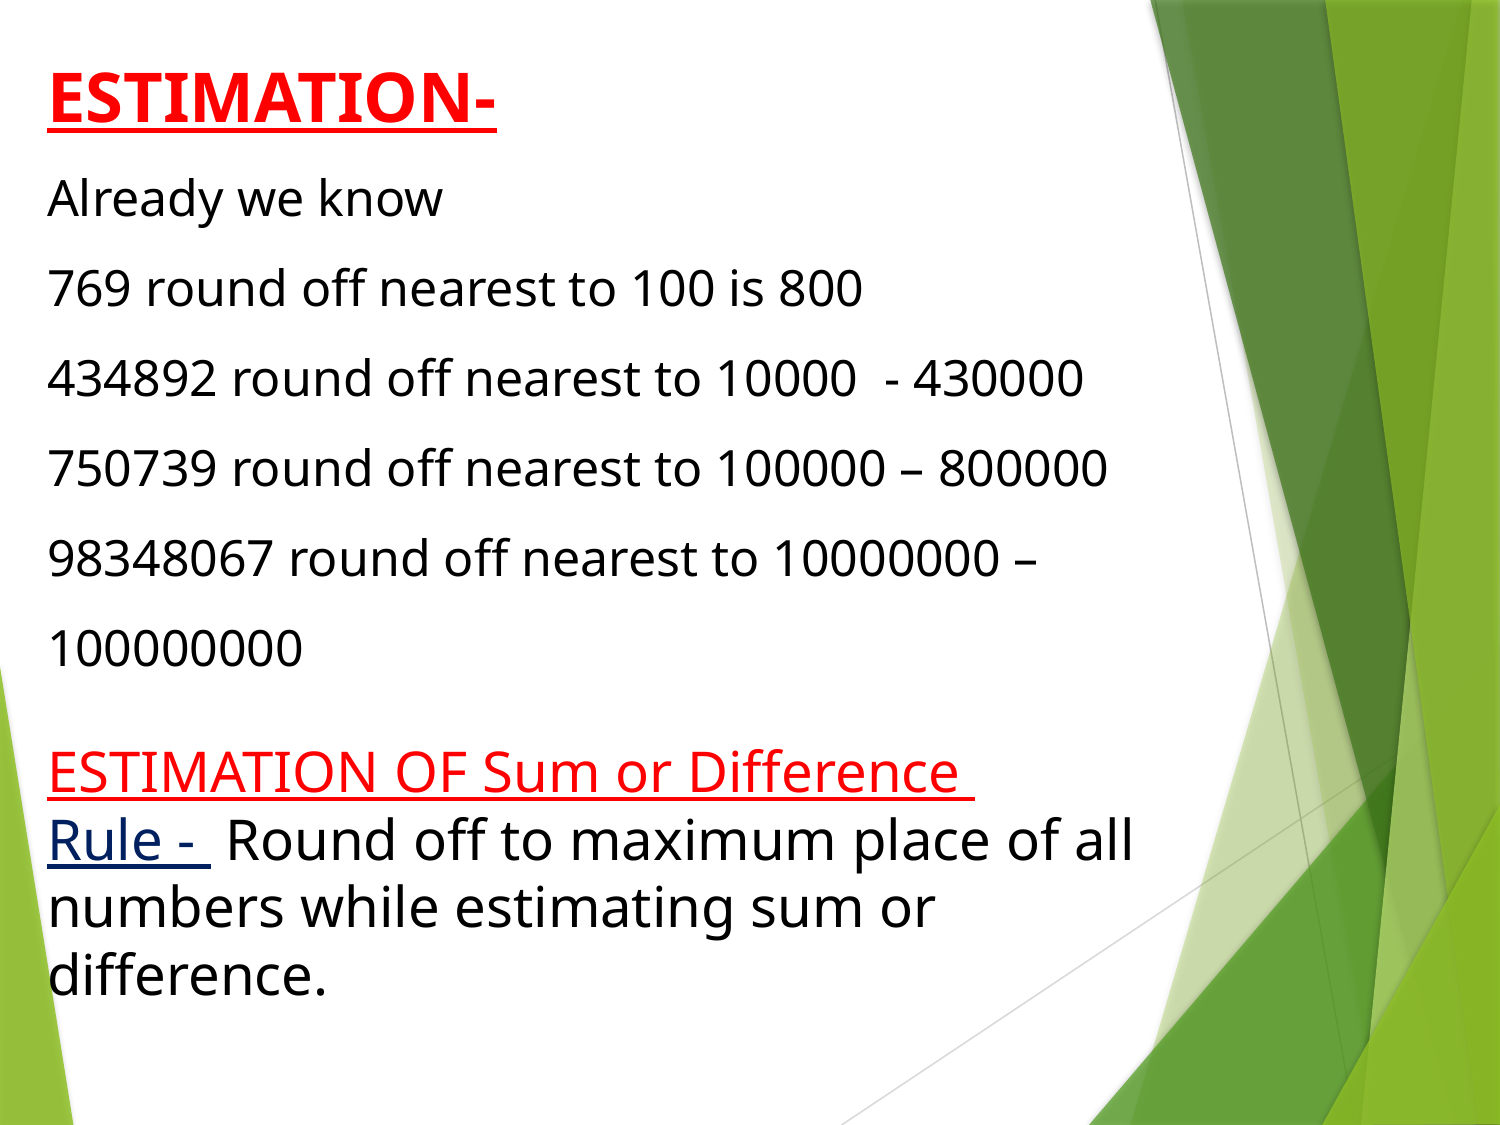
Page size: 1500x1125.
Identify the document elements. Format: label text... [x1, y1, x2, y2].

text_box ESTIMATION- Already we know 769 round off nearest to 100 is 800 434892 round off nearest to 10000 - 430000 750739 round off nearest to 100000 – 800000 98348067 round off nearest to 10000000 – 100000000 ESTIMATION OF Sum or Difference Rule - Round off to maximum place of all numbers while estimating sum or difference. [32, 46, 1247, 1074]
